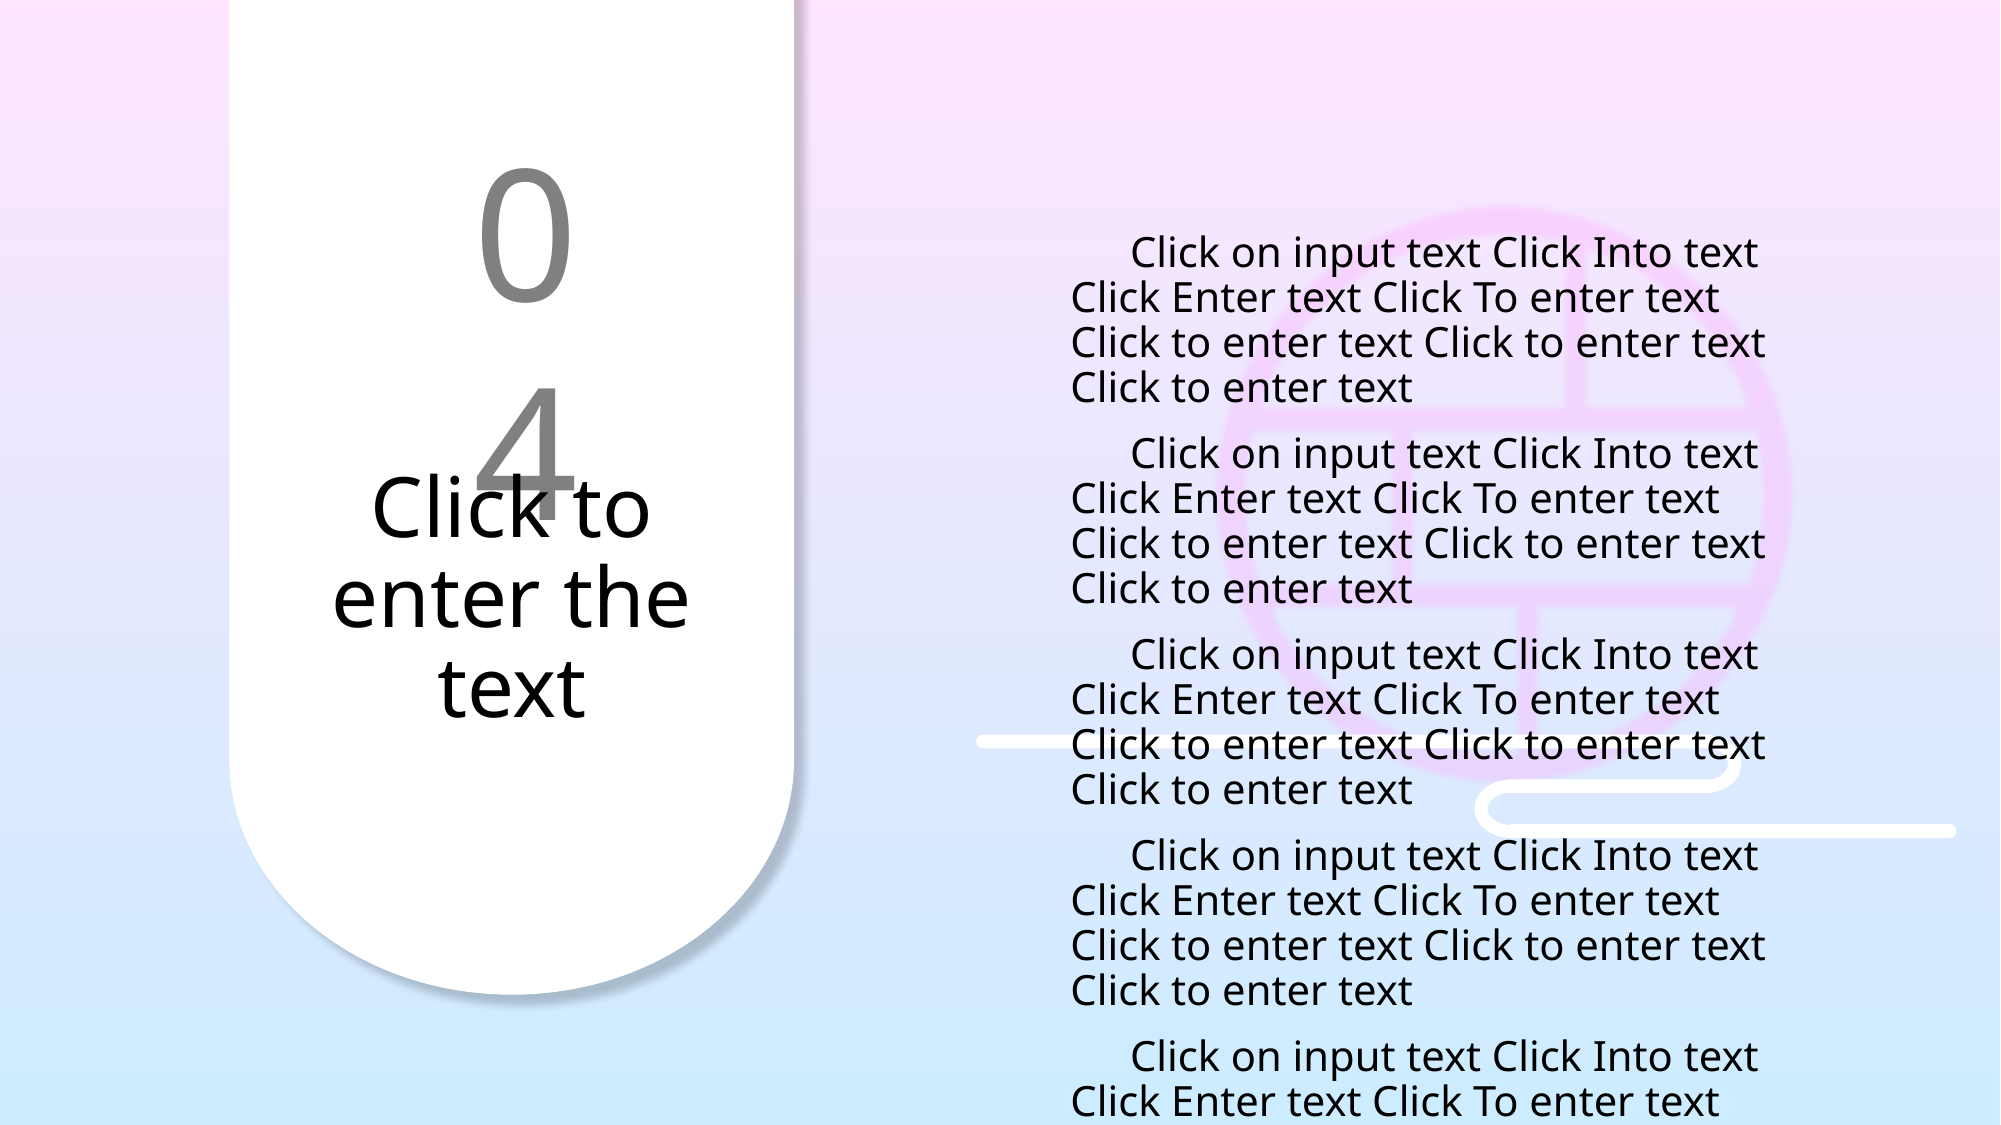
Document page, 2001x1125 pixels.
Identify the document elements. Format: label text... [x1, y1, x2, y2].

list Click to enter the text [311, 457, 712, 683]
list Click on input text Click Into text Click Enter text Click To enter text Click to enter text Click to enter text Click to enter text Click on input text Click Into text Click Enter text Click To enter text Click to enter text Click to enter text Click to enter text Click on input text Click Into text Click Enter text Click To enter text Click to enter text Click to enter text Click to enter text Click on input text Click Into text Click Enter text Click To enter text Click to enter text Click to enter text Click to enter text Click on input text Click Into text Click Enter text Click To enter text Click to enter text Click to enter text Click to enter text [1055, 224, 1817, 481]
